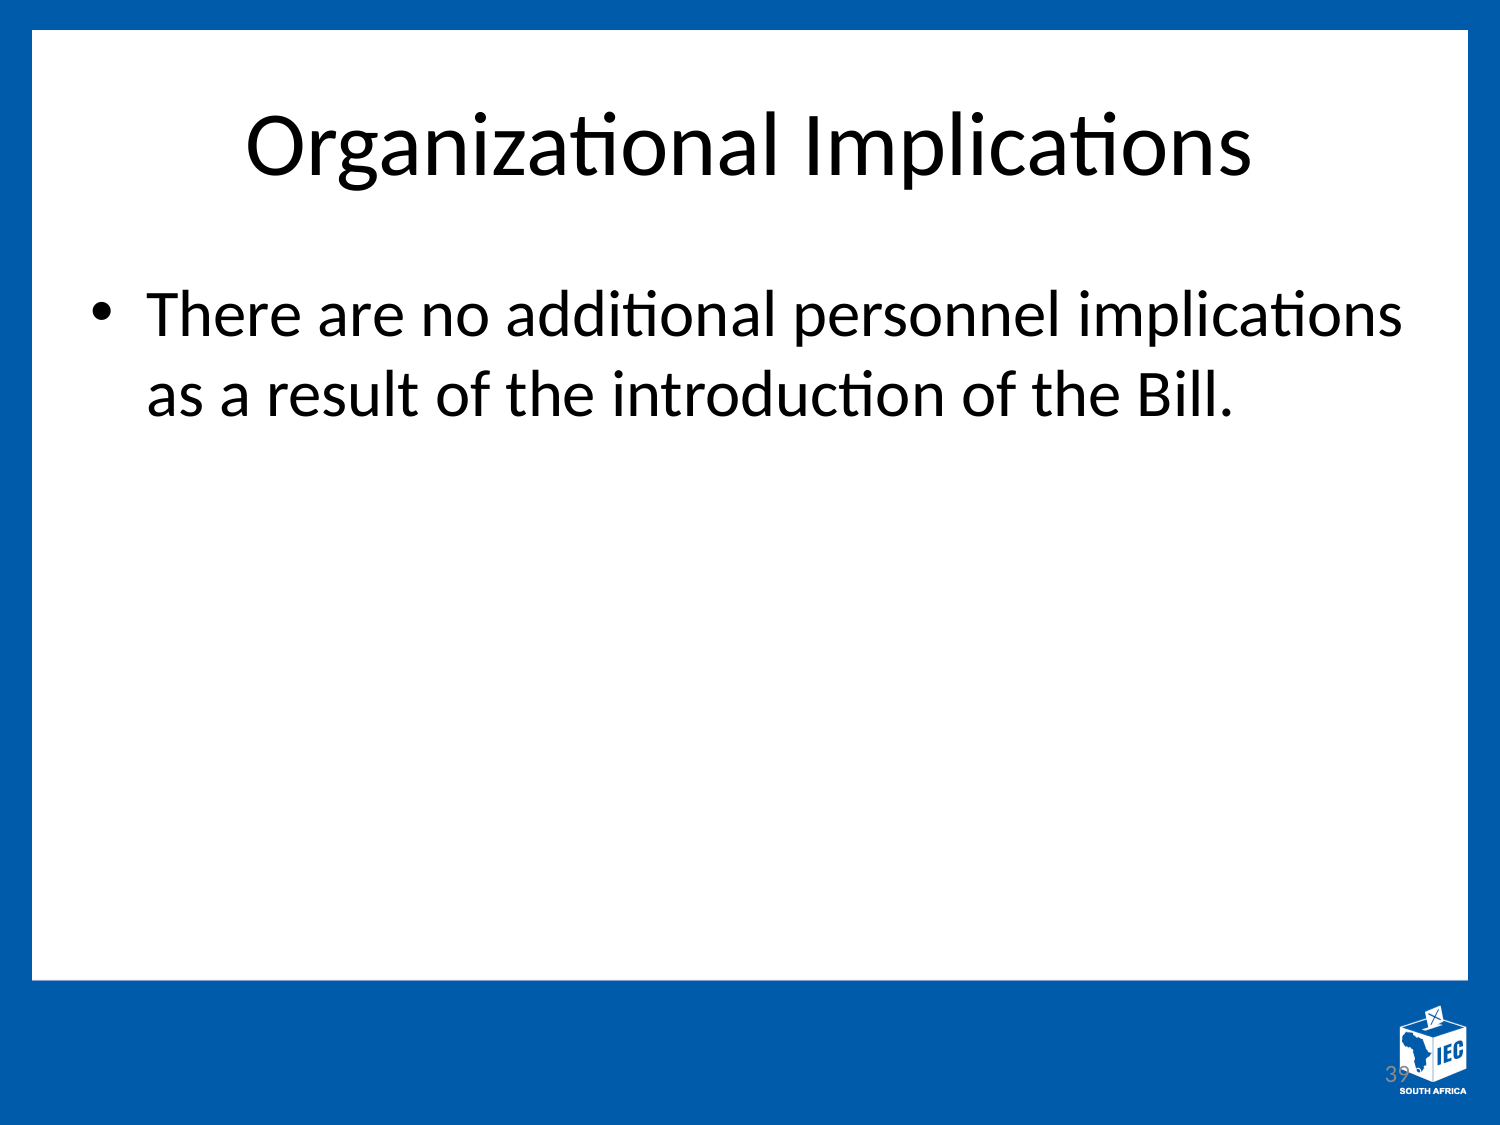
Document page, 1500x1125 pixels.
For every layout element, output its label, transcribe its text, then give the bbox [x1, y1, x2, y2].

picture [0, 0, 1500, 1125]
slide_number 39 [1074, 1042, 1425, 1103]
title Organizational Implications [75, 45, 1425, 233]
list There are no additional personnel implications as a result of the introduction of the Bill. [75, 262, 1425, 1005]
